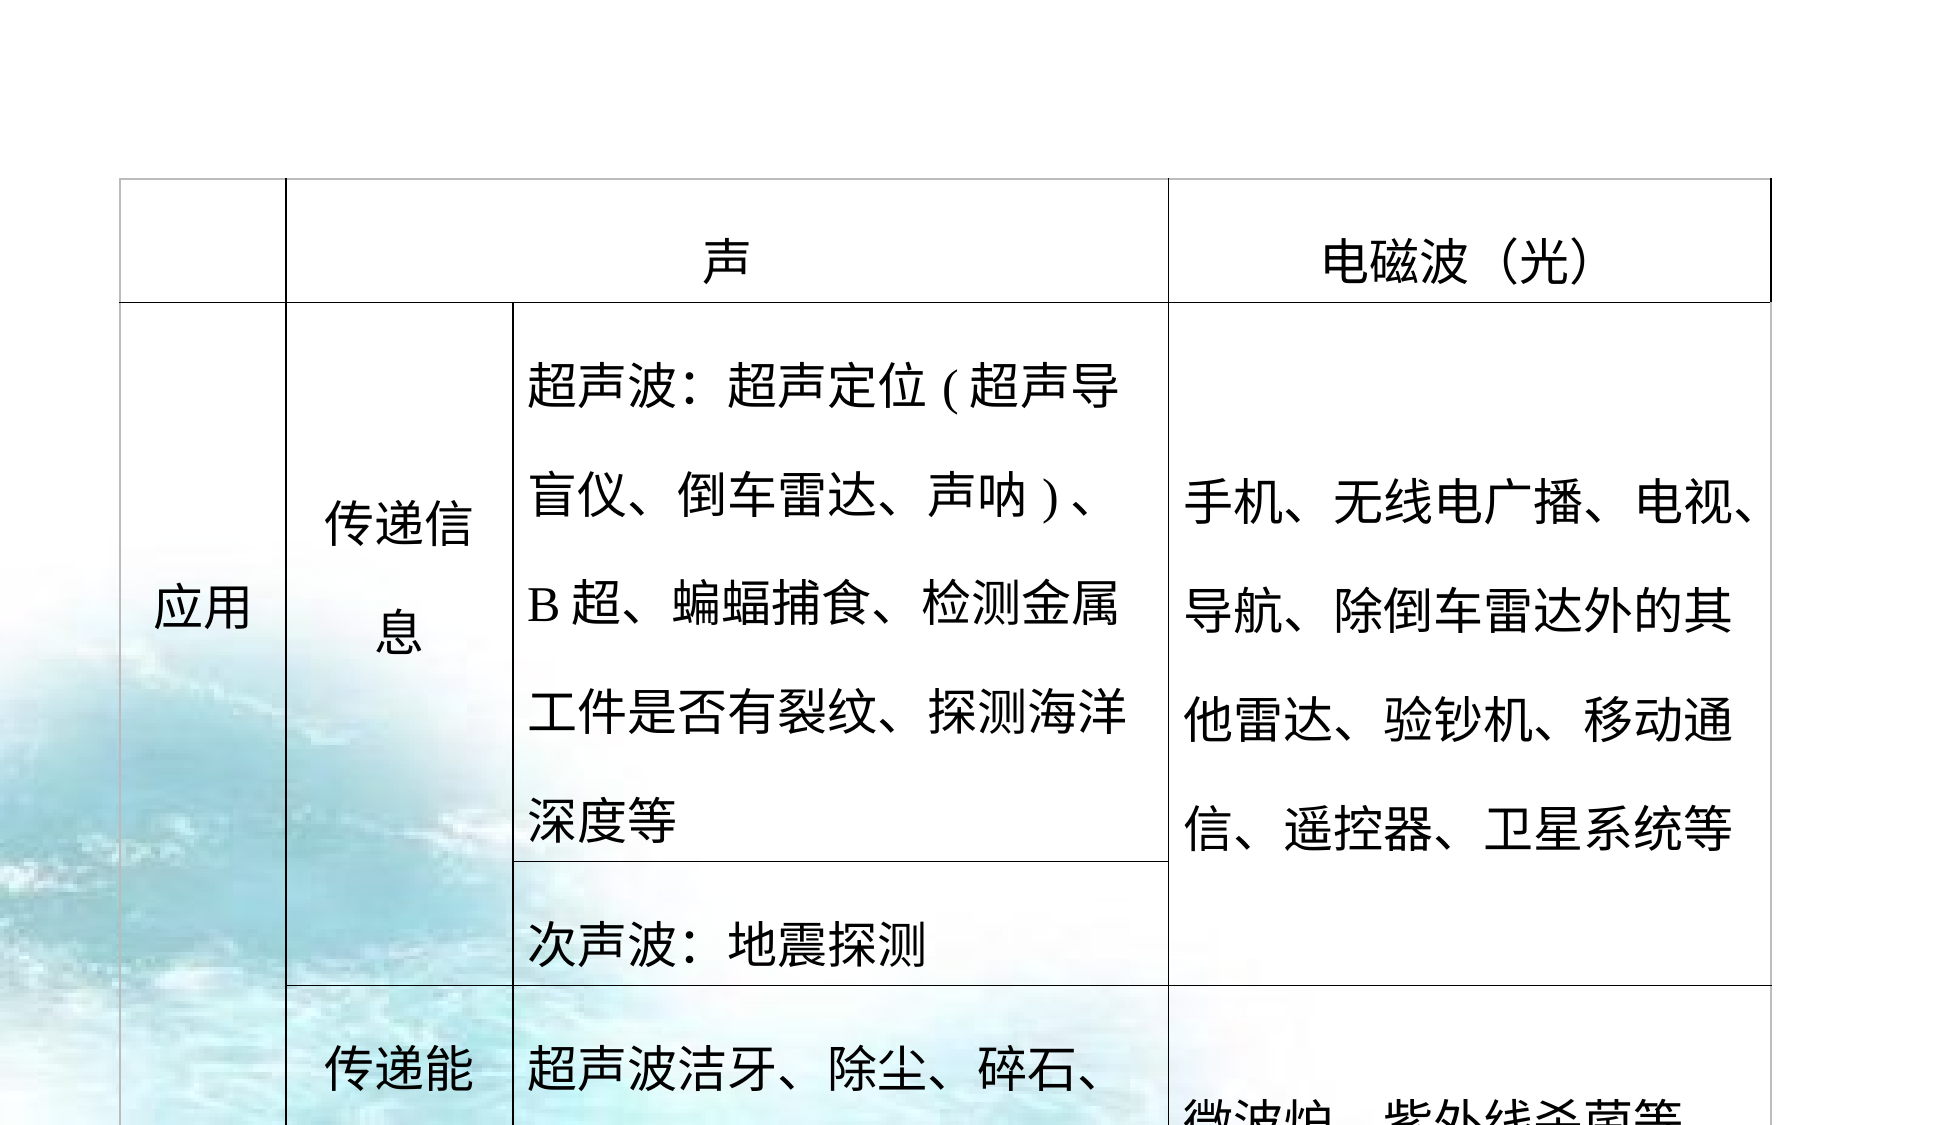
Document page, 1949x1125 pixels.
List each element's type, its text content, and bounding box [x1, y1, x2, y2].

table_header 电磁波（光） [1169, 180, 1770, 302]
table_cell 传递信息 [287, 303, 512, 985]
table_header [121, 180, 285, 302]
table_cell 传递能量 [287, 986, 512, 1125]
picture [0, 0, 1949, 1125]
table_cell 超声波：超声定位(超声导盲仪、倒车雷达、声呐)、B超、蝙蝠捕食、检测金属工件是否有裂纹、探测海洋深度等 [514, 303, 1168, 861]
table_cell 次声波：地震探测 [514, 862, 1168, 985]
table_cell 微波炉、紫外线杀菌等 [1169, 986, 1770, 1125]
table_cell 手机、无线电广播、电视、导航、除倒车雷达外的其他雷达、验钞机、移动通信、遥控器、卫星系统等 [1169, 303, 1770, 985]
table_cell 应用 [121, 303, 285, 1125]
table_cell 超声波洁牙、除尘、碎石、用超声波清洗精密仪器等 [514, 986, 1168, 1125]
table_header 声 [287, 180, 1168, 302]
